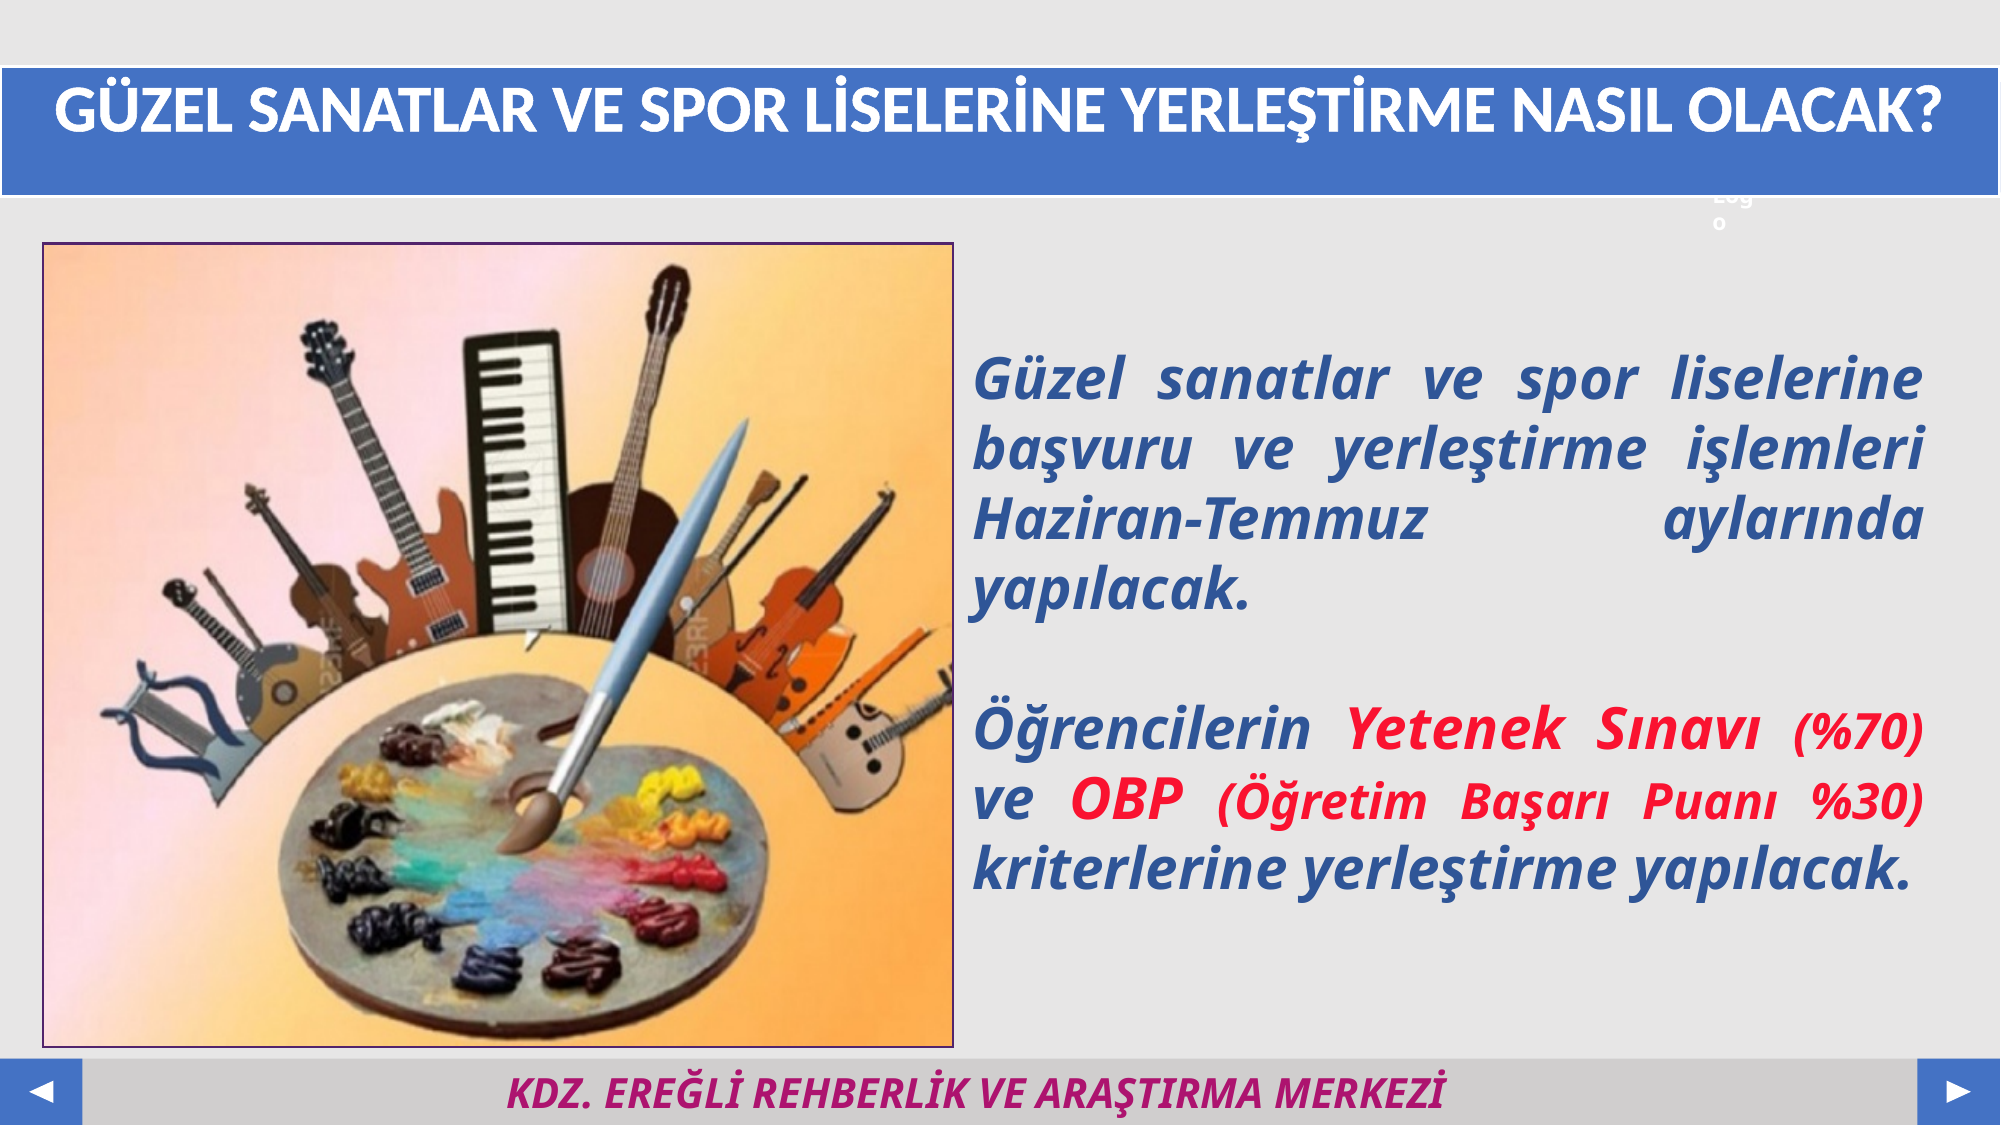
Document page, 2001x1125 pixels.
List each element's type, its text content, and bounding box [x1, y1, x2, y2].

text_box KDZ. EREĞLİ REHBERLİK VE ARAŞTIRMA MERKEZİ [444, 1059, 1508, 1125]
text_box Güzel sanatlar ve spor liselerine başvuru ve yerleştirme işlemleri Haziran-Temmuz aylarında yapılacak. Öğrencilerin Yetenek Sınavı (%70) ve OBP (Öğretim Başarı Puanı %30) kriterlerine yerleştirme yapılacak. [952, 331, 1945, 911]
title GÜZEL SANATLAR VE SPOR LİSELERİNE YERLEŞTİRME NASIL OLACAK? [0, 65, 2000, 198]
text_box [42, 242, 954, 1048]
